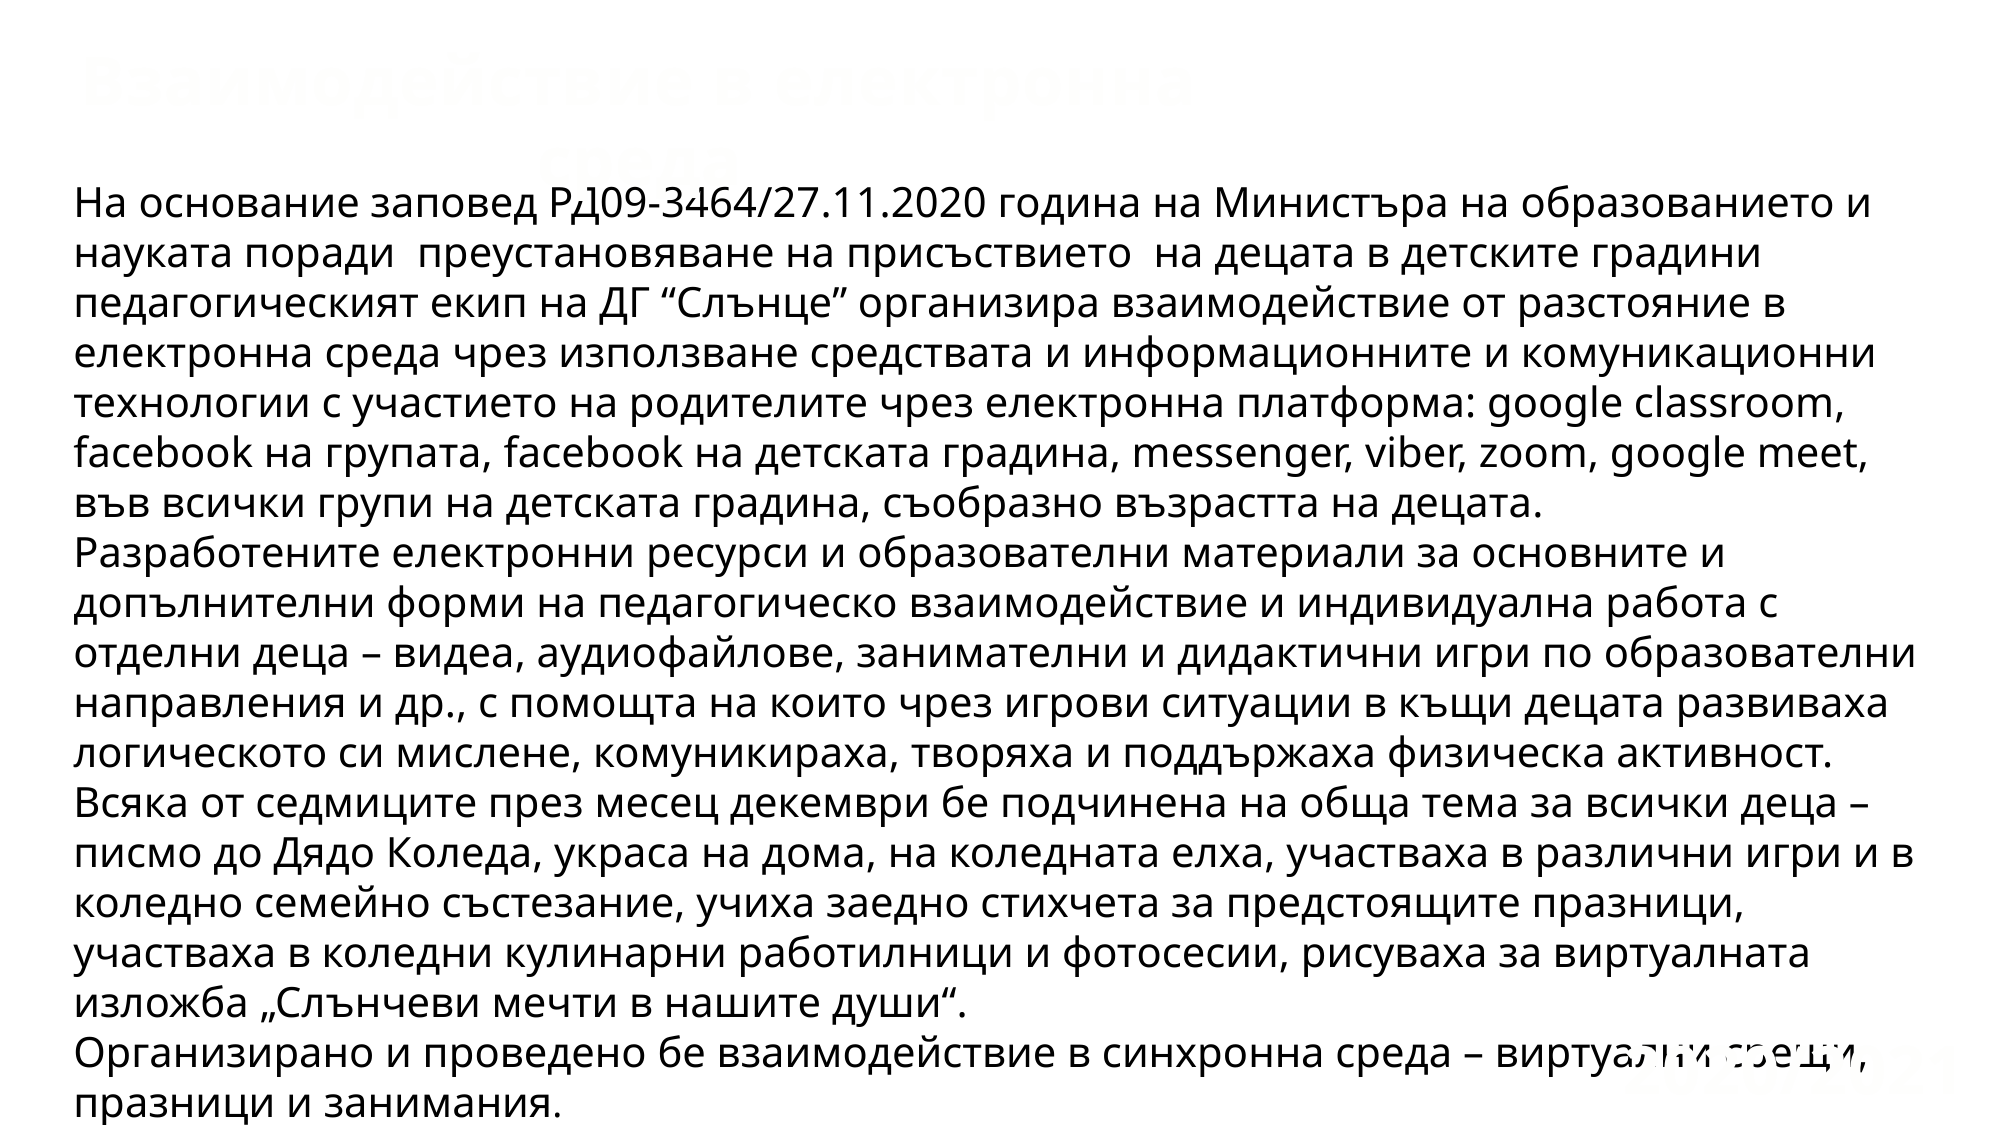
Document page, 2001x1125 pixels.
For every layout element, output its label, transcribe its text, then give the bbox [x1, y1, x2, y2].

text_box Взаимодействие в електронна среда [58, 31, 1221, 207]
text_box 2020/2021 [1608, 1020, 1981, 1116]
text_box На основание заповед РД09-3464/27.11.2020 година на Министъра на образованието и науката поради преустановяване на присъствието на децата в детските градини педагогическият екип на ДГ “Слънце” организира взаимодействие от разстояние в електронна среда чрез използване средствата и информационните и комуникационни технологии с участието на родителите чрез електронна платформа: google classroom, facebook на групата, facebook на детската градина, messenger, viber, zoom, google meet, във всички групи на детската градина, съобразно възрастта на децата. Разработените електронни ресурси и образователни материали за основните и допълнителни форми на педагогическо взаимодействие и индивидуална работа с отделни деца – видеа, аудиофайлове, занимателни и дидактични игри по образователни направления и др., с помощта на които чрез игрови ситуации в къщи децата развиваха логическото си мислене, комуникираха, творяха и поддържаха физическа активност. Всяка от седмиците през месец декември бе подчинена на обща тема за всички деца – писмо до Дядо Коледа, украса на дома, на коледната елха, участваха в различни игри и в коледно семейно състезание, учиха заедно стихчета за предстоящите празници, участваха в коледни кулинарни работилници и фотосесии, рисуваха за виртуалната изложба „Слънчеви мечти в нашите души“. Организирано и проведено бе взаимодействие в синхронна среда – виртуални срещи, празници и занимания. [58, 167, 1954, 1125]
